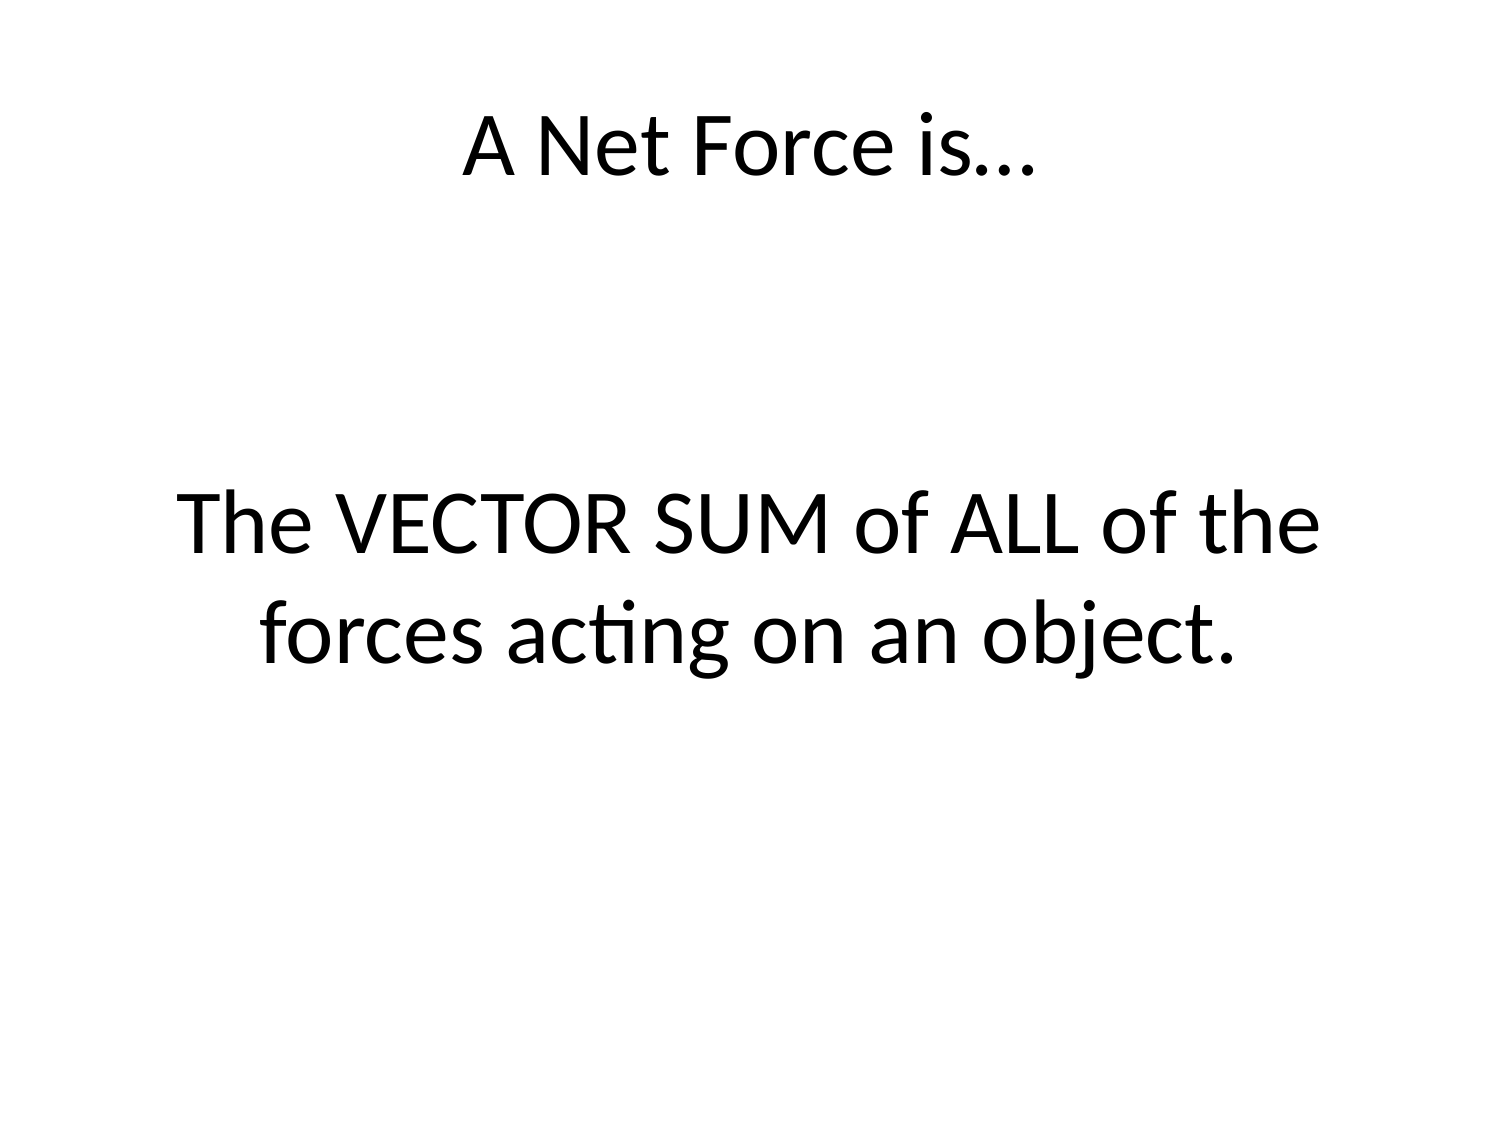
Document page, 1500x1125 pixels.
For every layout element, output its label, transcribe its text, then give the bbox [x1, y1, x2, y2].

title A Net Force is… [75, 45, 1425, 233]
list The VECTOR SUM of ALL of the forces acting on an object. [75, 262, 1425, 1005]
